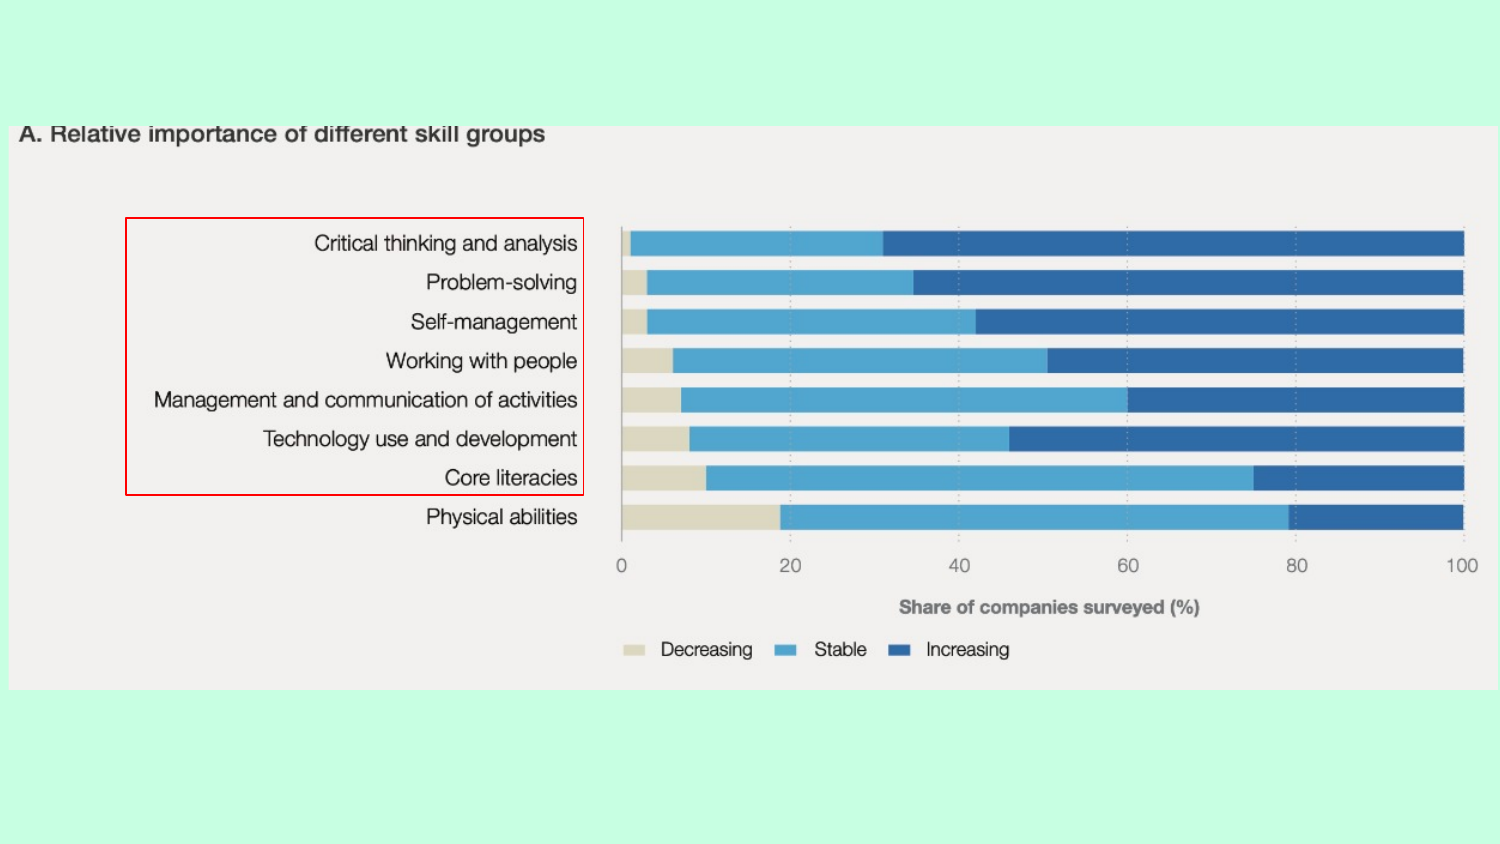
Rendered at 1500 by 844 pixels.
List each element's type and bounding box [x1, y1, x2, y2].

picture [8, 125, 1500, 691]
